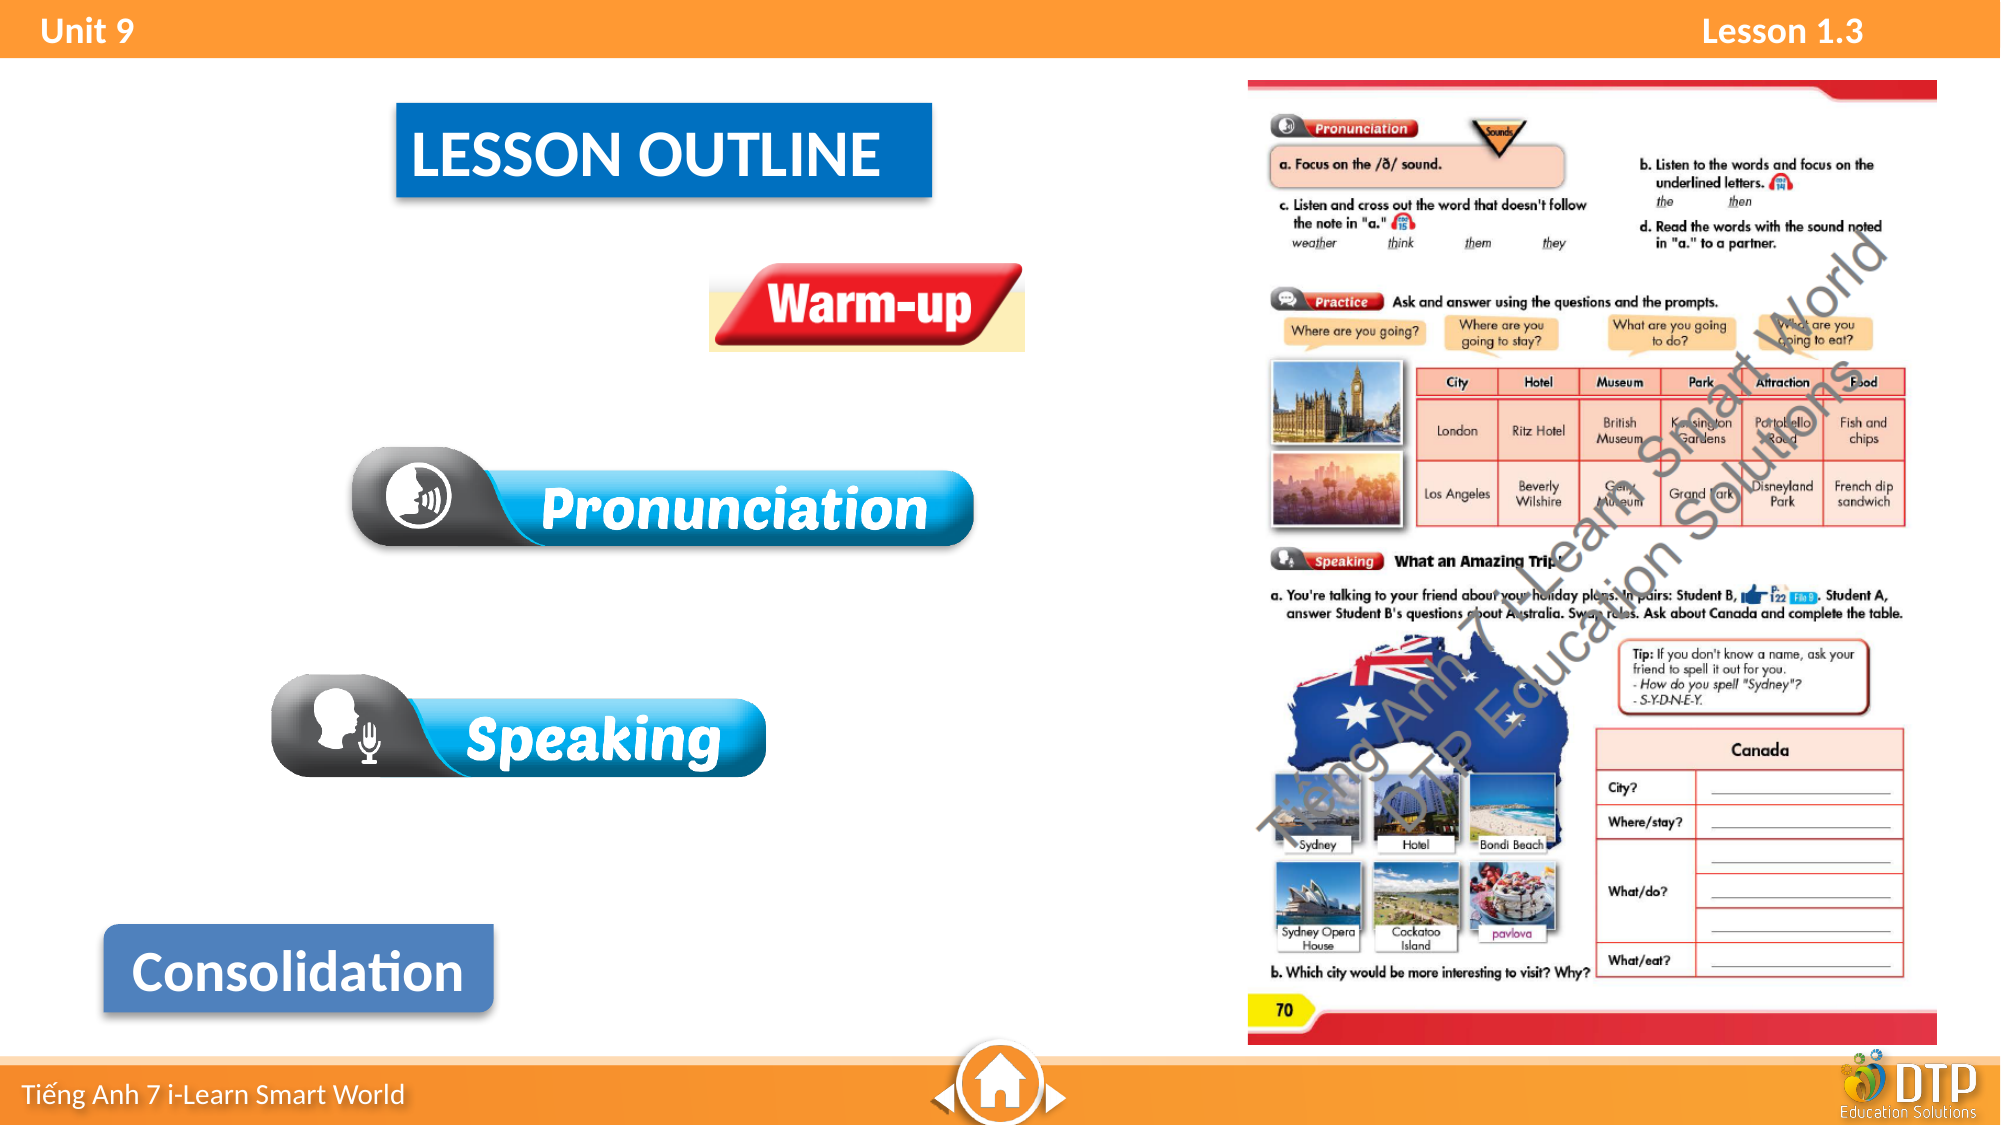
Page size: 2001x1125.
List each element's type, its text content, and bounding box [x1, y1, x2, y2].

picture [0, 2, 2001, 1125]
text_box LESSON OUTLINE [396, 102, 933, 198]
text_box Consolidation [101, 922, 496, 1015]
text_box Unit 9 Lesson 1.3 [0, 0, 2000, 59]
